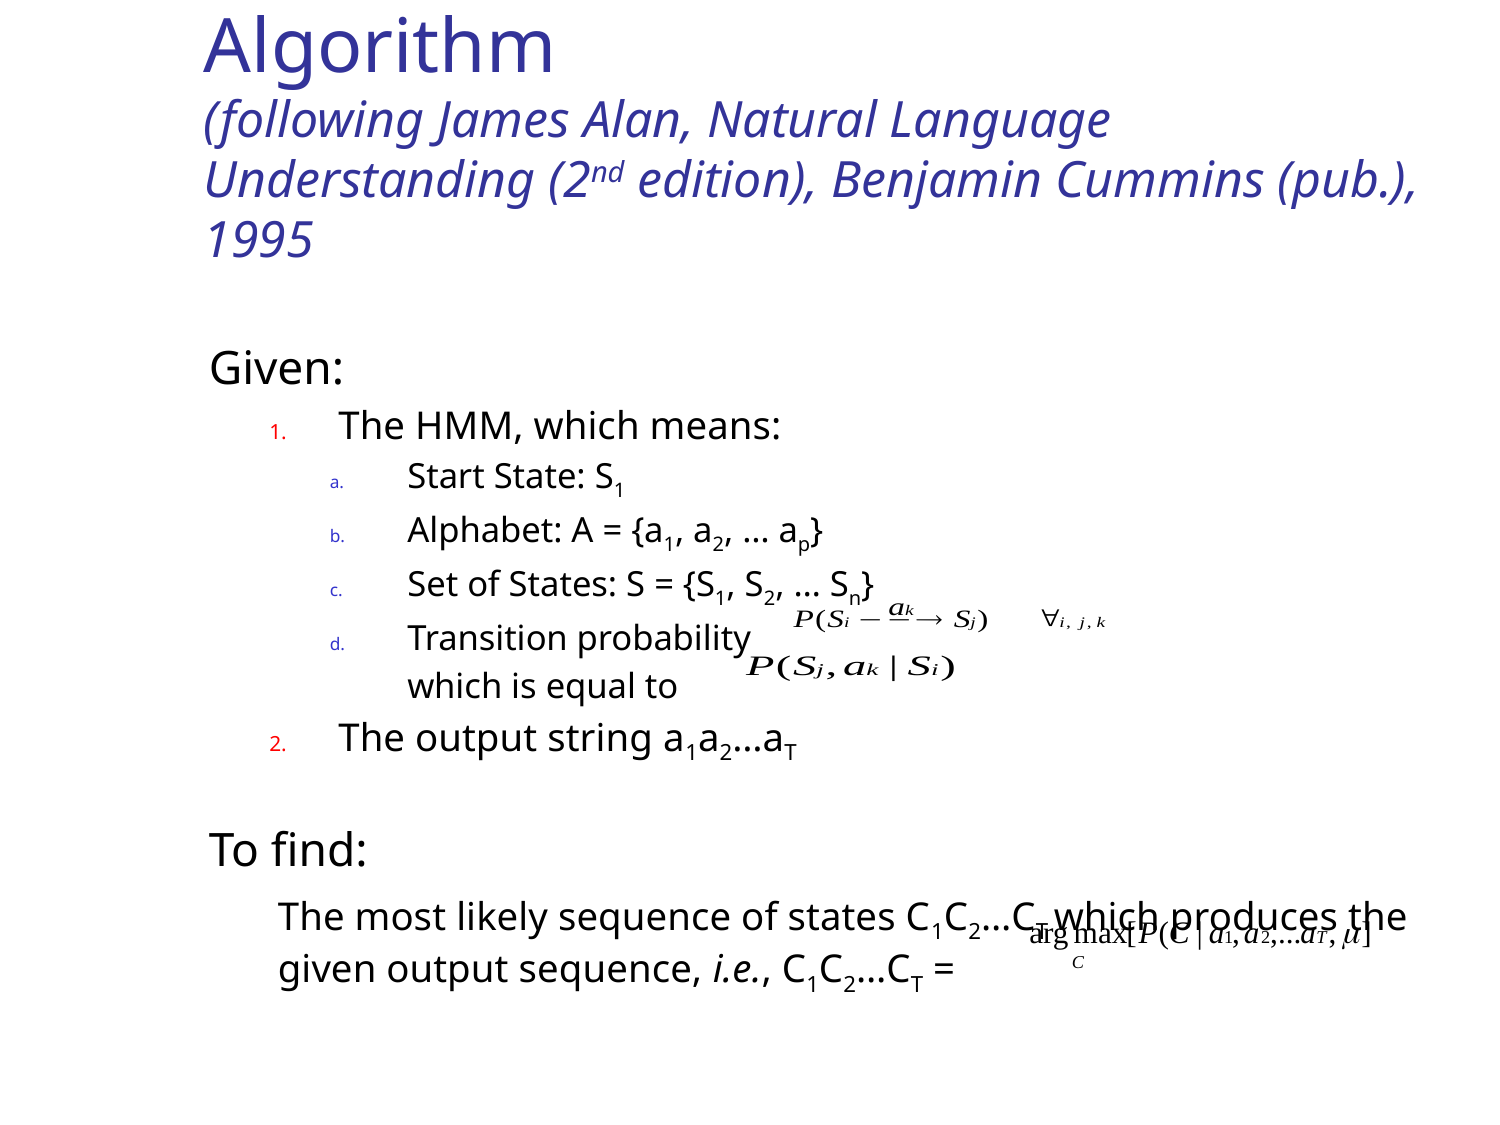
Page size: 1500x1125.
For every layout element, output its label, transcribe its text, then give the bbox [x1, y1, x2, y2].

title Algorithm (following James Alan, Natural Language Understanding (2nd edition), Benjamin Cummins (pub.), 1995 [188, 34, 1468, 276]
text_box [737, 649, 963, 688]
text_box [787, 599, 1113, 638]
list Given: The HMM, which means: Start State: S1 Alphabet: A = {a1, a2, … ap} Set of States: S = {S1, S2, … Sn} Transition probability which is equal to The output string a1a2…aT To find: The most likely sequence of states C1C2…CT which produces the given output sequence, i.e., C1C2…CT = [193, 330, 1470, 1007]
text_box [1024, 912, 1377, 976]
